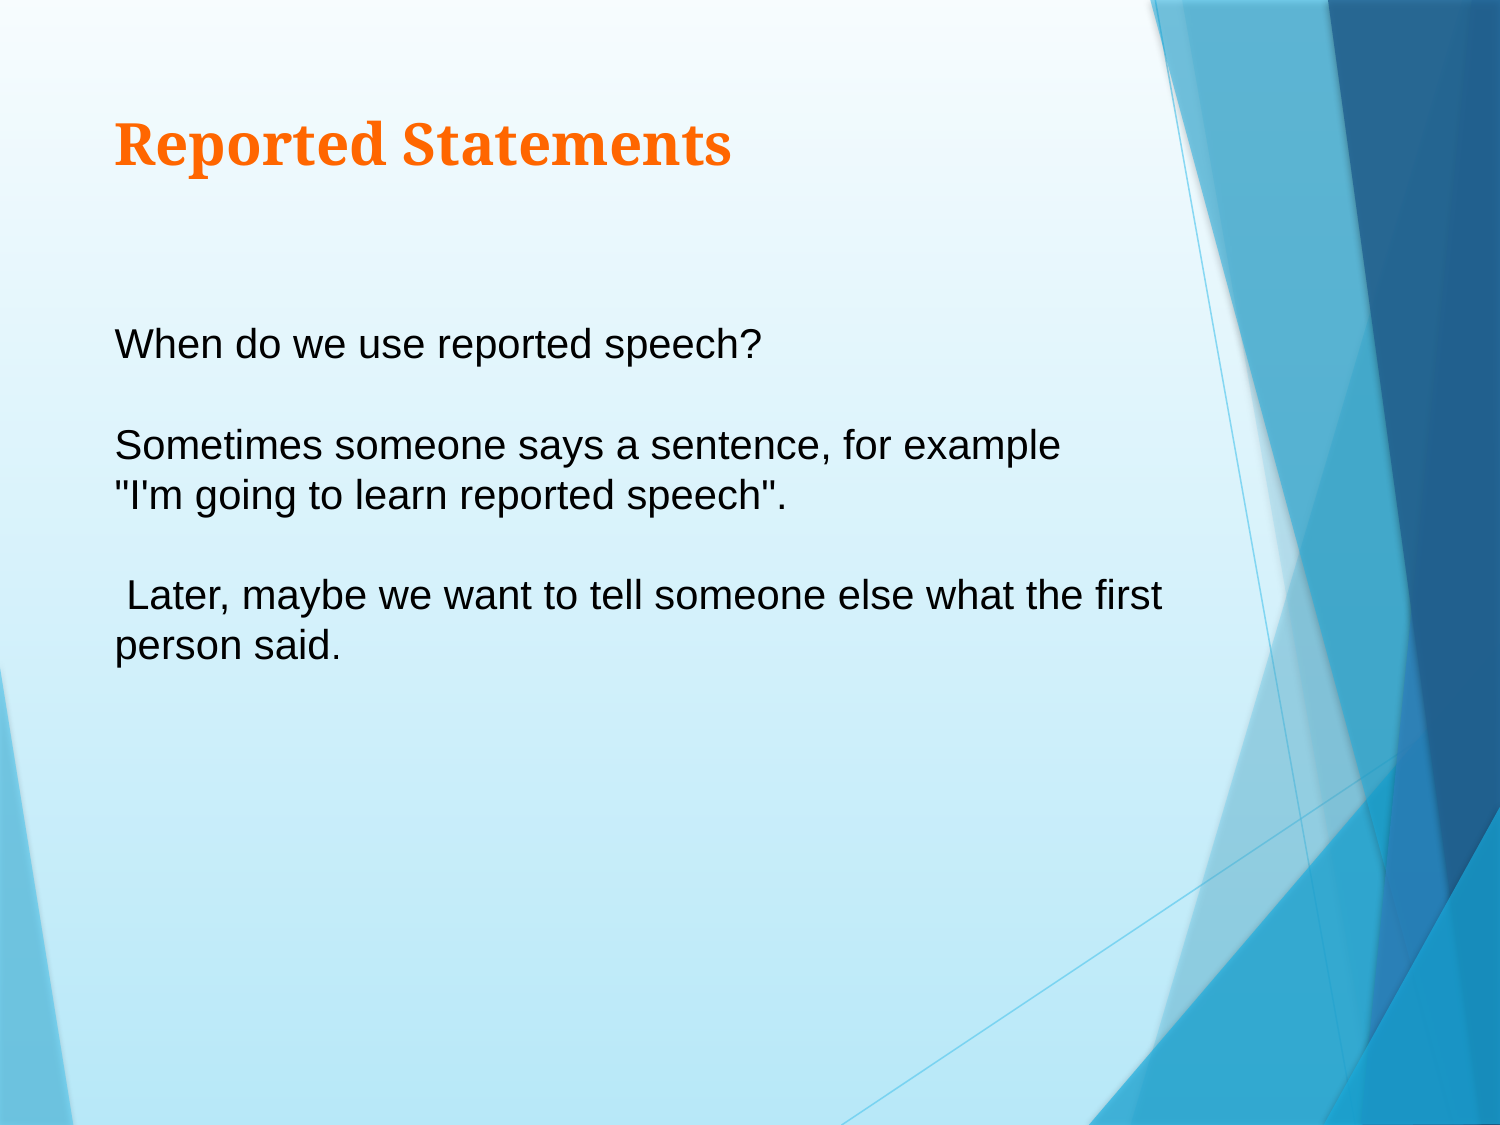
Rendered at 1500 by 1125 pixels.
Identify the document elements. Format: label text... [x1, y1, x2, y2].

text_box Reported Statements When do we use reported speech? Sometimes someone says a sentence, for example "I'm going to learn reported speech". Later, maybe we want to tell someone else what the first person said. [99, 99, 1300, 720]
